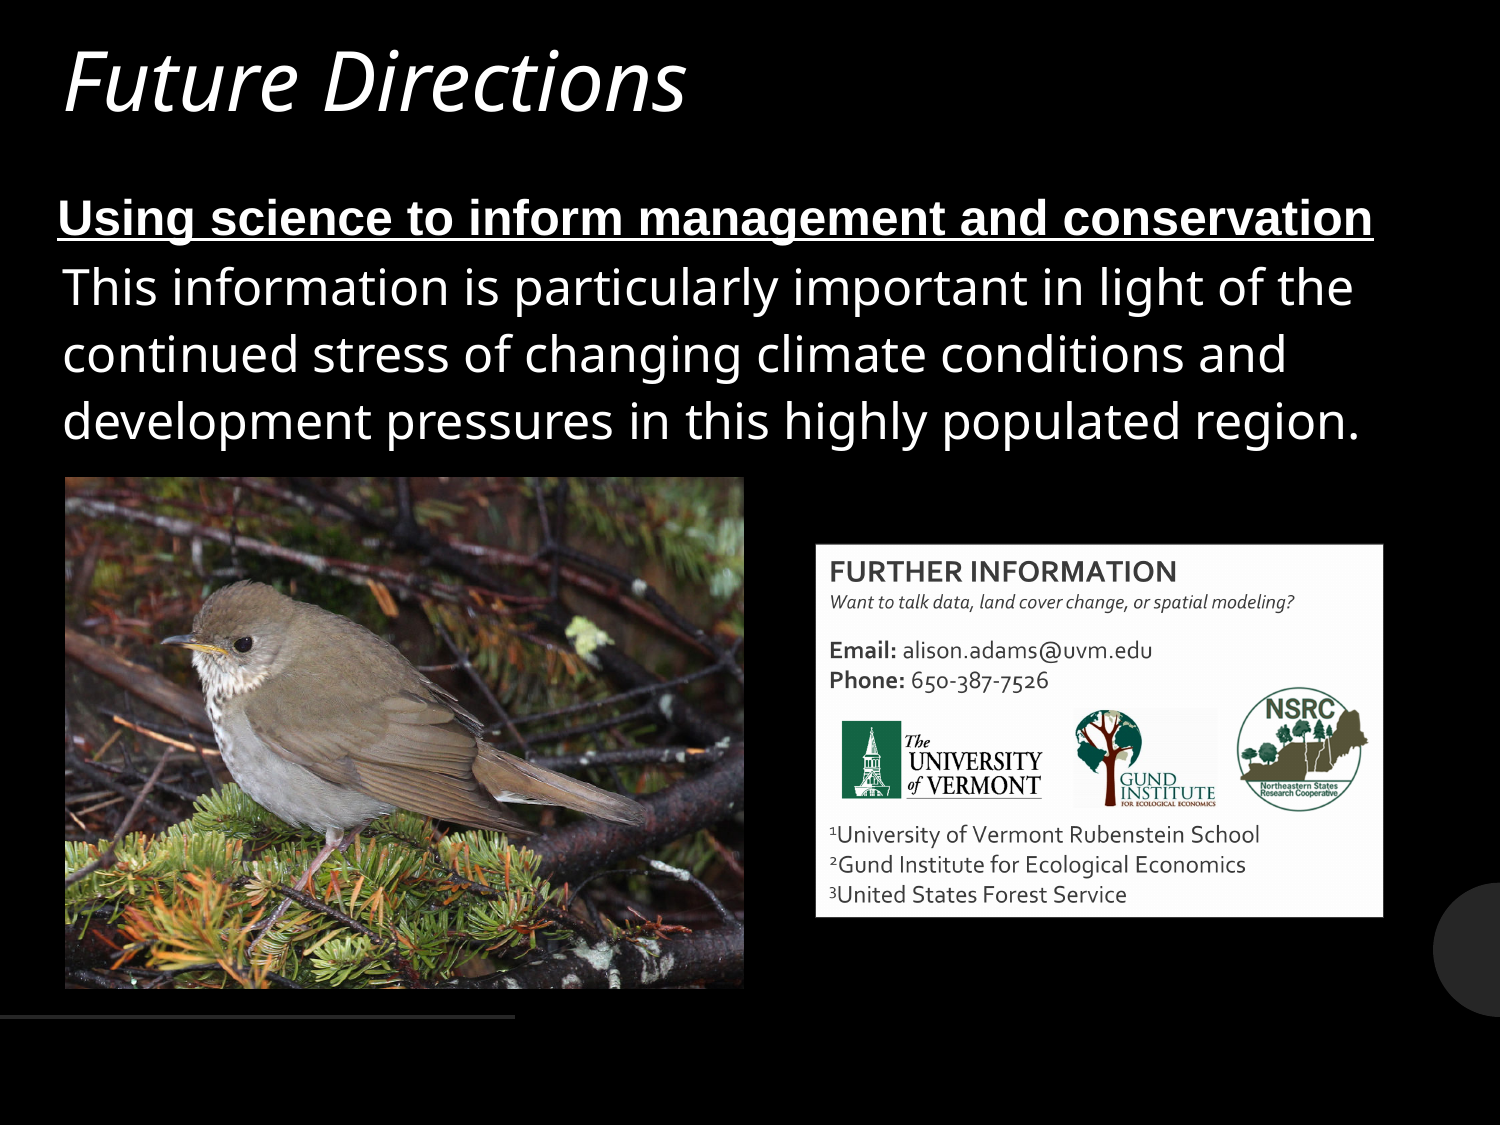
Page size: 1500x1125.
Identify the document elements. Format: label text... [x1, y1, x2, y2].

list This information is particularly important in light of the continued stress of changing climate conditions and development pressures in this highly populated region. [47, 253, 1468, 816]
text_box Using science to inform management and conservation [0, 177, 1500, 253]
picture [810, 543, 1384, 924]
text_box Future Directions [47, 7, 1384, 162]
picture [65, 477, 744, 989]
